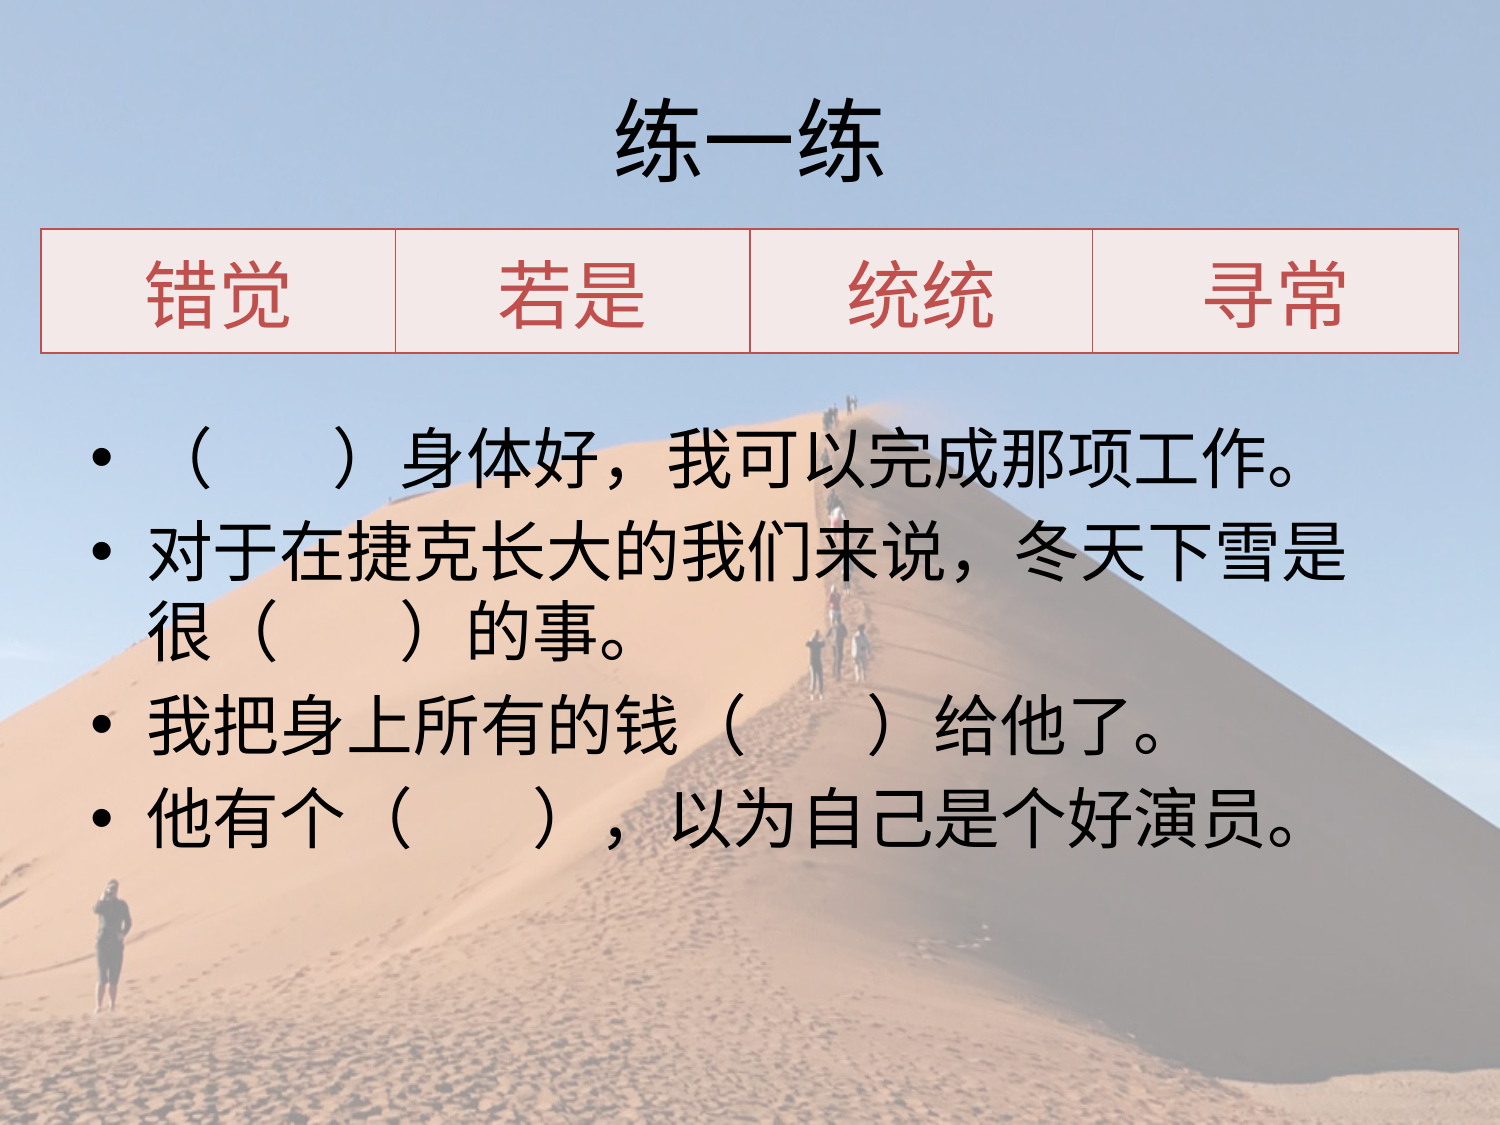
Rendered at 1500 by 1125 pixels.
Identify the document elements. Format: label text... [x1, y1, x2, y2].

table_header 若是 [396, 230, 749, 352]
list （ ）身体好，我可以完成那项工作。 对于在捷克长大的我们来说，冬天下雪是很（ ）的事。 我把身上所有的钱（ ）给他了。 他有个（ ），以为自己是个好演员。 [75, 408, 1425, 1005]
title 练一练 [75, 45, 1425, 228]
table_header 寻常 [1093, 230, 1458, 352]
table_header 错觉 [42, 230, 395, 352]
table_header 统统 [751, 230, 1092, 352]
